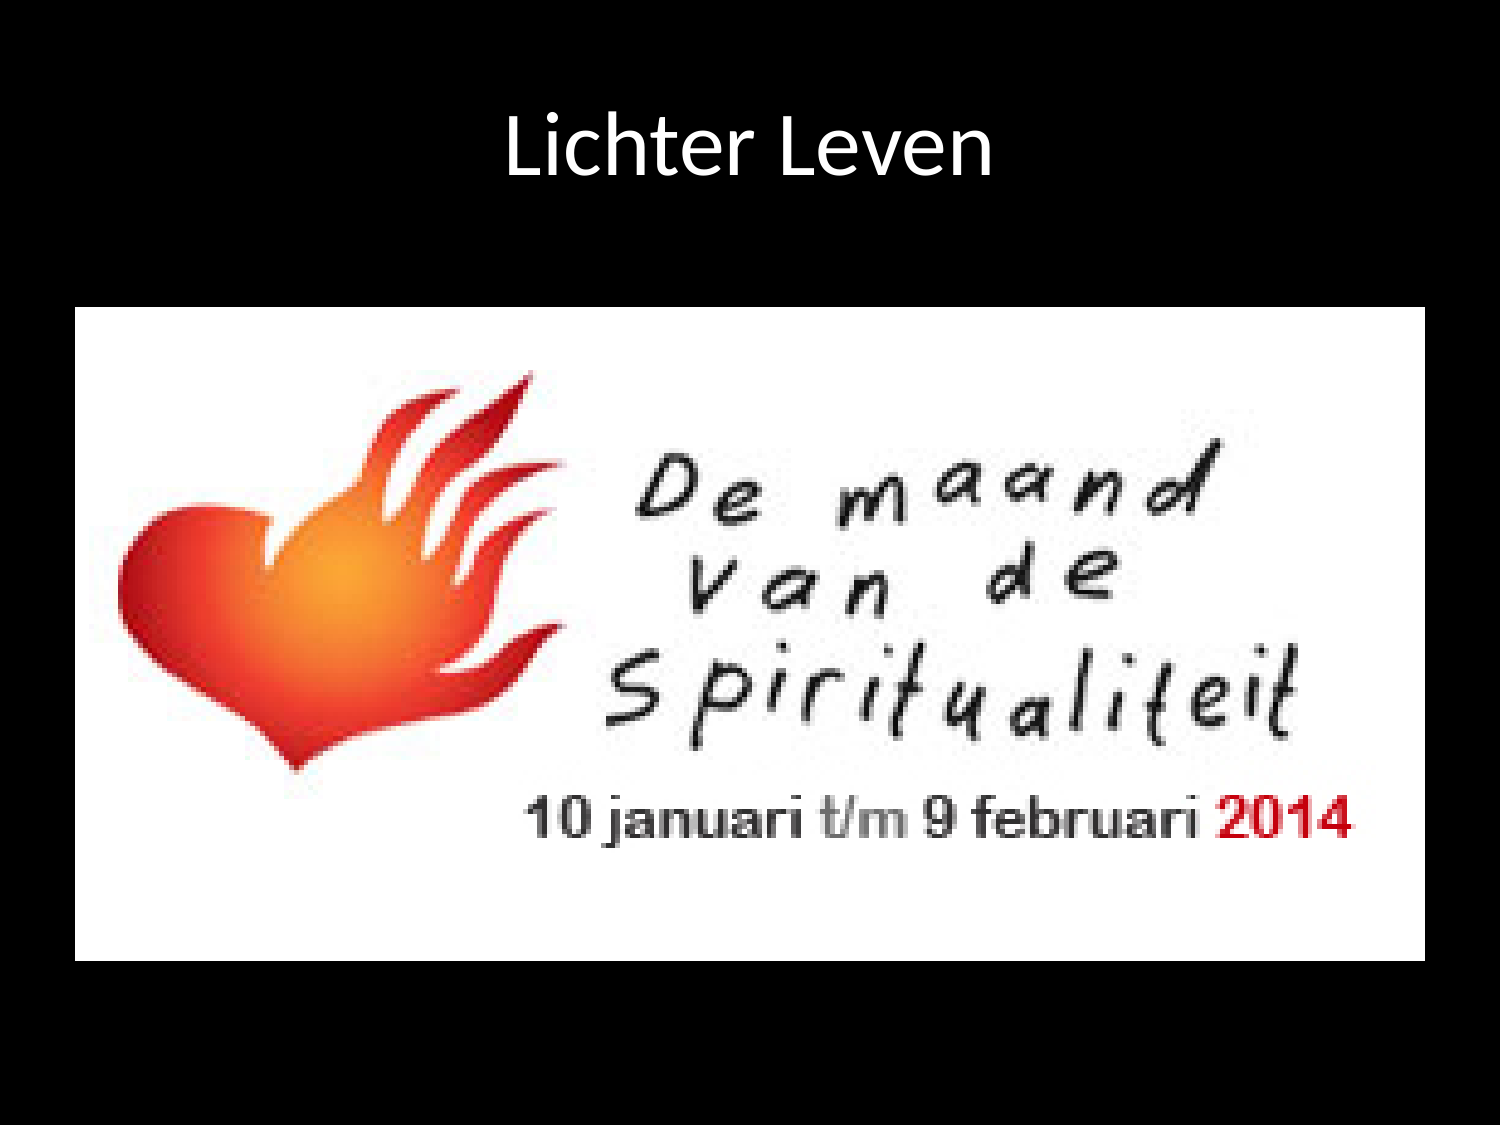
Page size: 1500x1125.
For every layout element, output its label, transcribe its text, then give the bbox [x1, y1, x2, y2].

title Lichter Leven [75, 45, 1425, 233]
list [74, 262, 1426, 1006]
